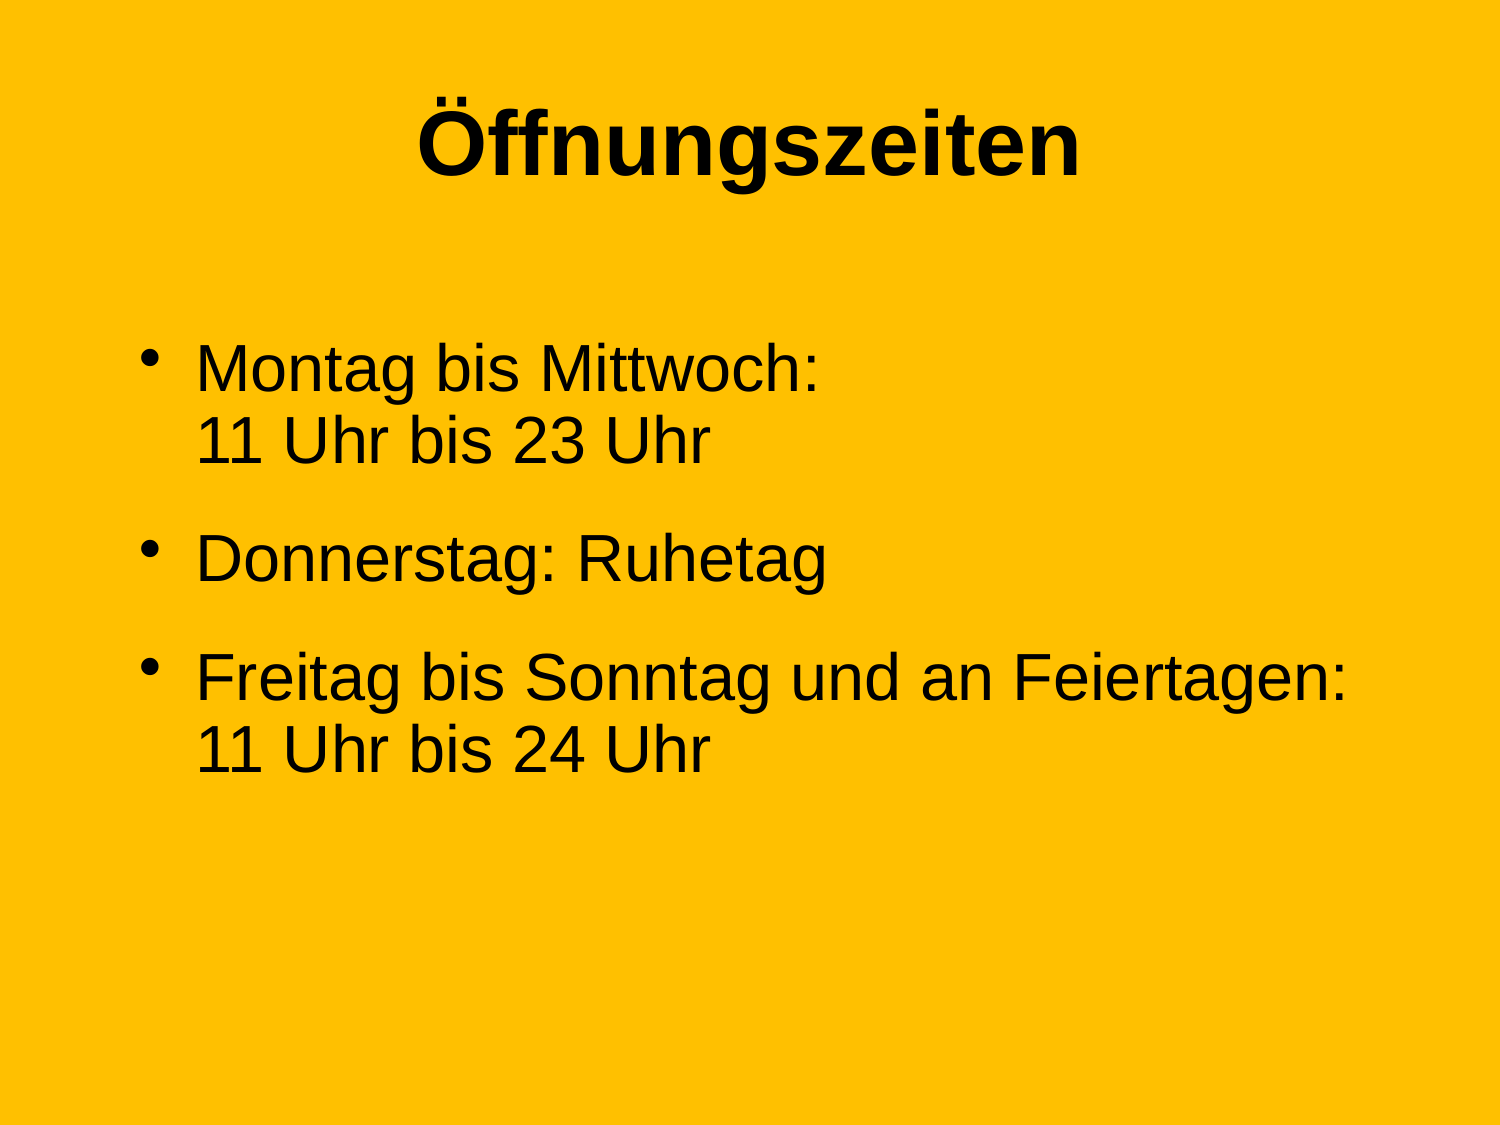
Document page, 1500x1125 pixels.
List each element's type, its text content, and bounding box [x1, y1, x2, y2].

title Öffnungszeiten [74, 44, 1426, 233]
list Montag bis Mittwoch: 11 Uhr bis 23 Uhr Donnerstag: Ruhetag Freitag bis Sonntag und an Feiertagen: 11 Uhr bis 24 Uhr [123, 326, 1416, 894]
